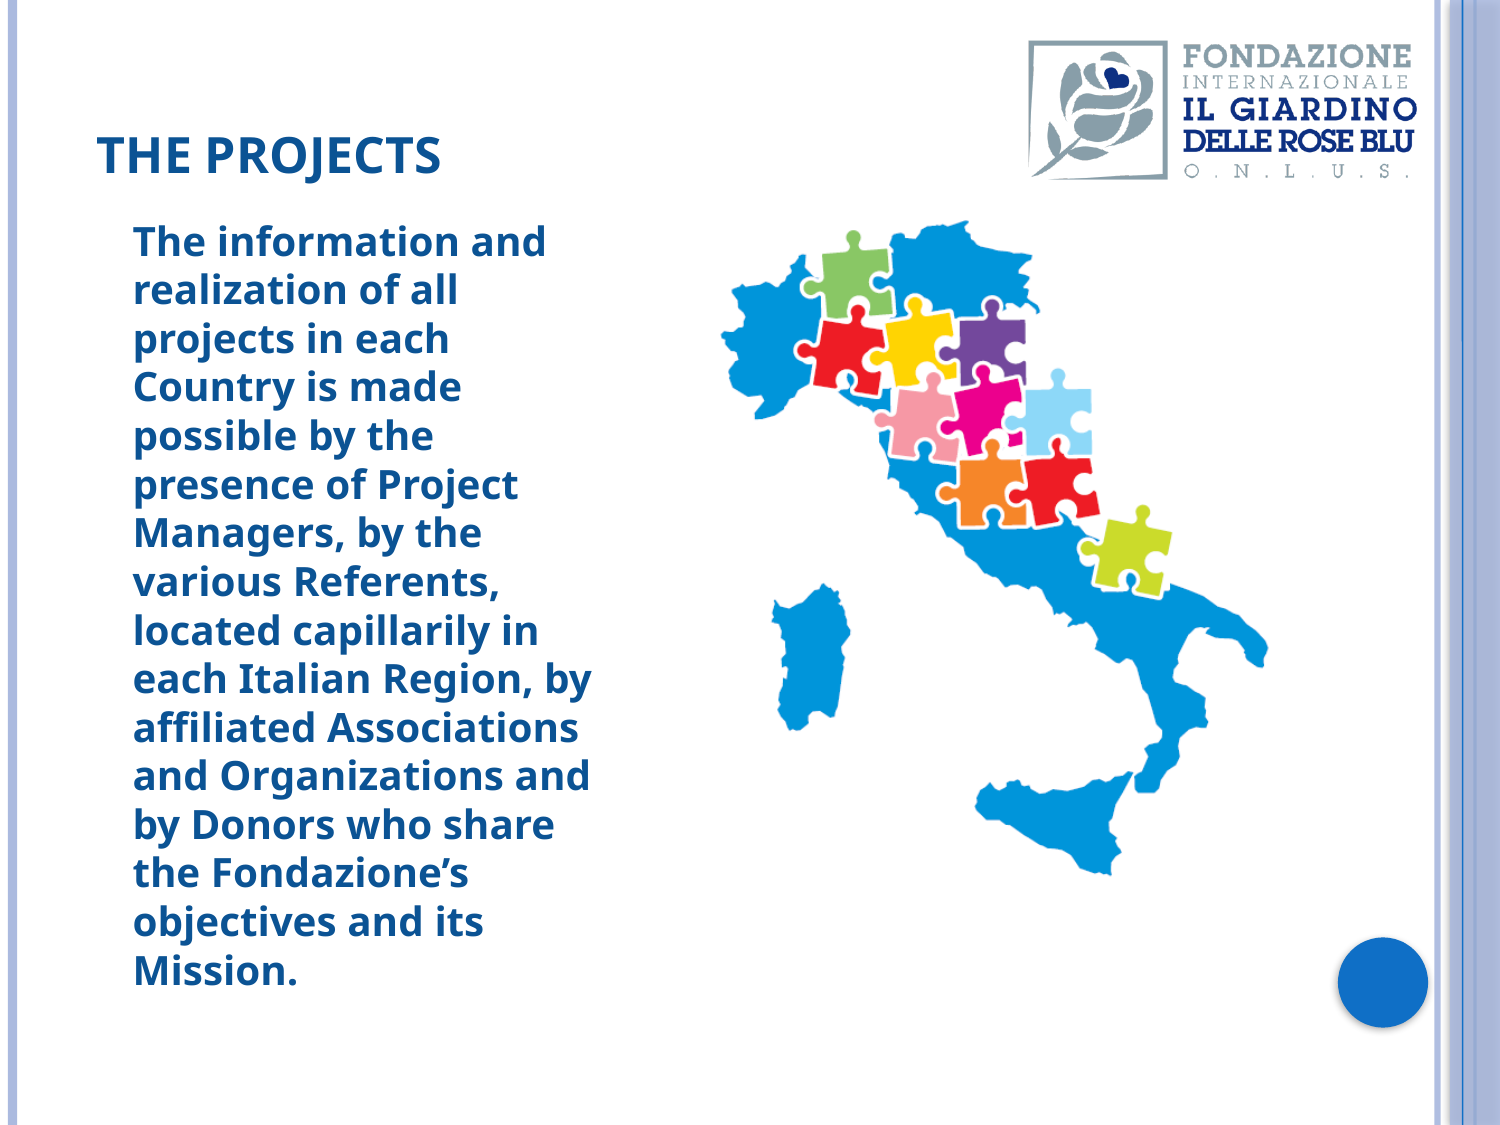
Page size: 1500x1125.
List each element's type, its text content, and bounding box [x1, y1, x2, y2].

title The Projects [82, 78, 550, 191]
picture [688, 22, 1432, 882]
list The information and realization of all projects in each Country is made possible by the presence of Project Managers, by the various Referents, located capillarily in each Italian Region, by affiliated Associations and Organizations and by Donors who share the Fondazione’s objectives and its Mission. [117, 207, 609, 1024]
